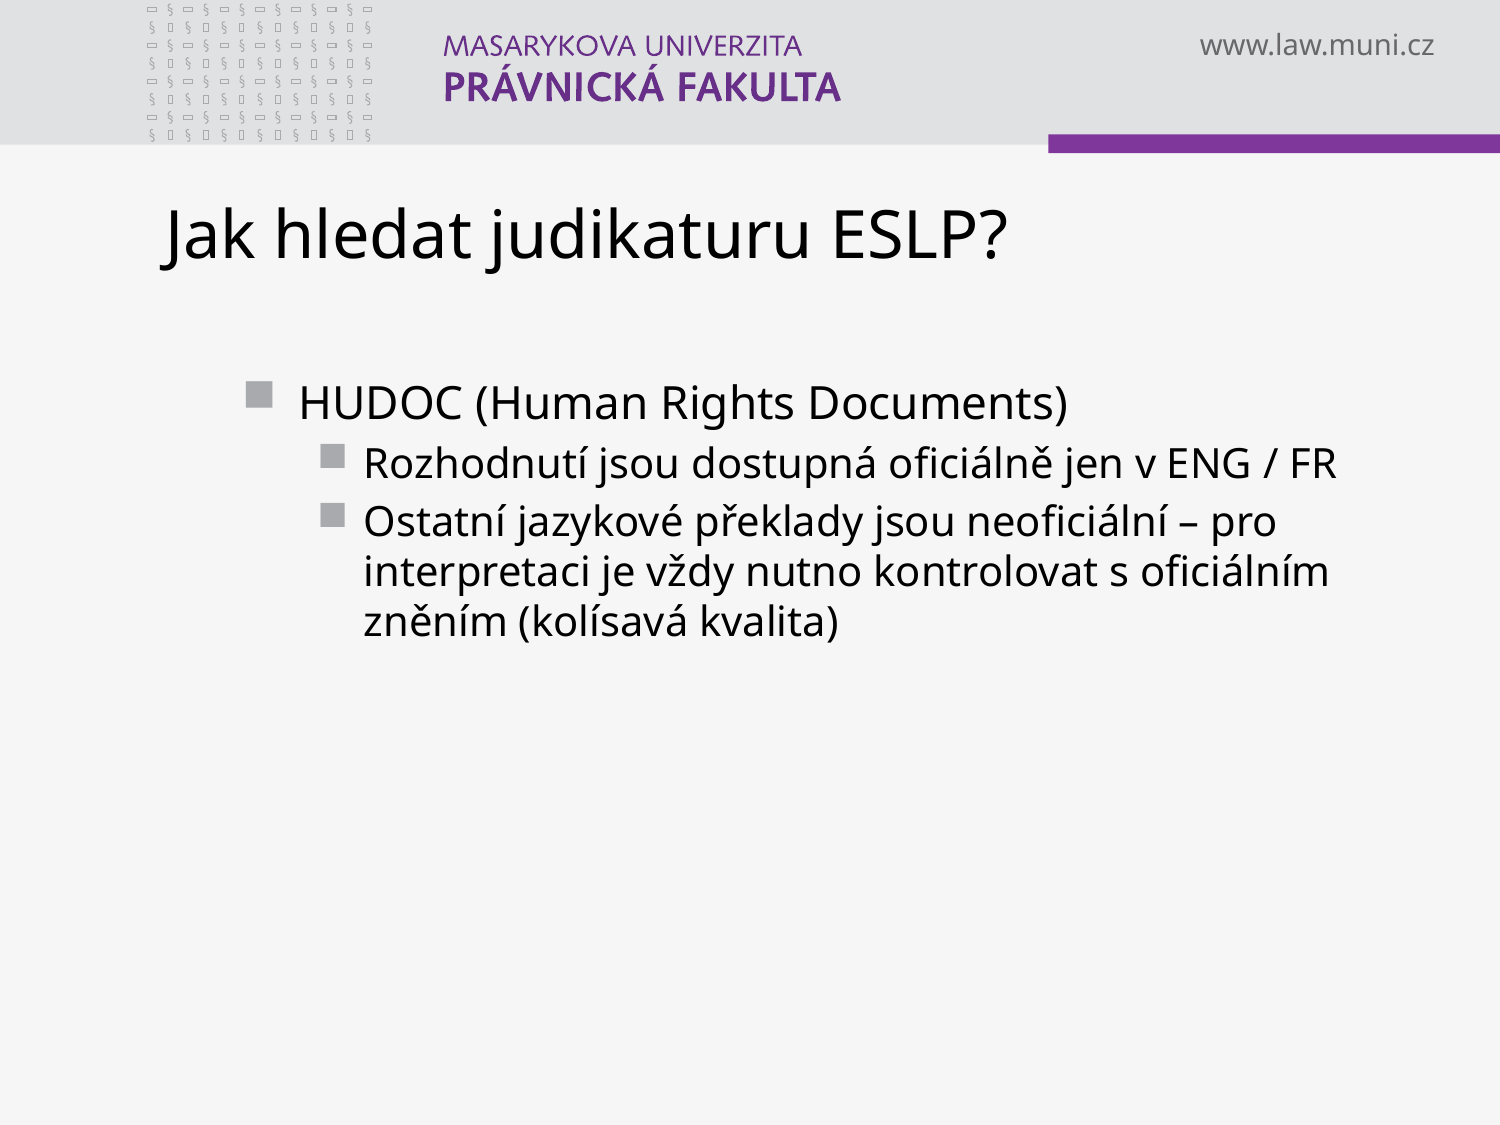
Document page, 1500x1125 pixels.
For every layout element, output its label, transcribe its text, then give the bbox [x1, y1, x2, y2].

list HUDOC (Human Rights Documents) Rozhodnutí jsou dostupná oficiálně jen v ENG / FR Ostatní jazykové překlady jsou neoficiální – pro interpretaci je vždy nutno kontrolovat s oficiálním zněním (kolísavá kvalita) [242, 373, 1467, 1125]
title Jak hledat judikaturu ESLP? [150, 184, 1425, 268]
